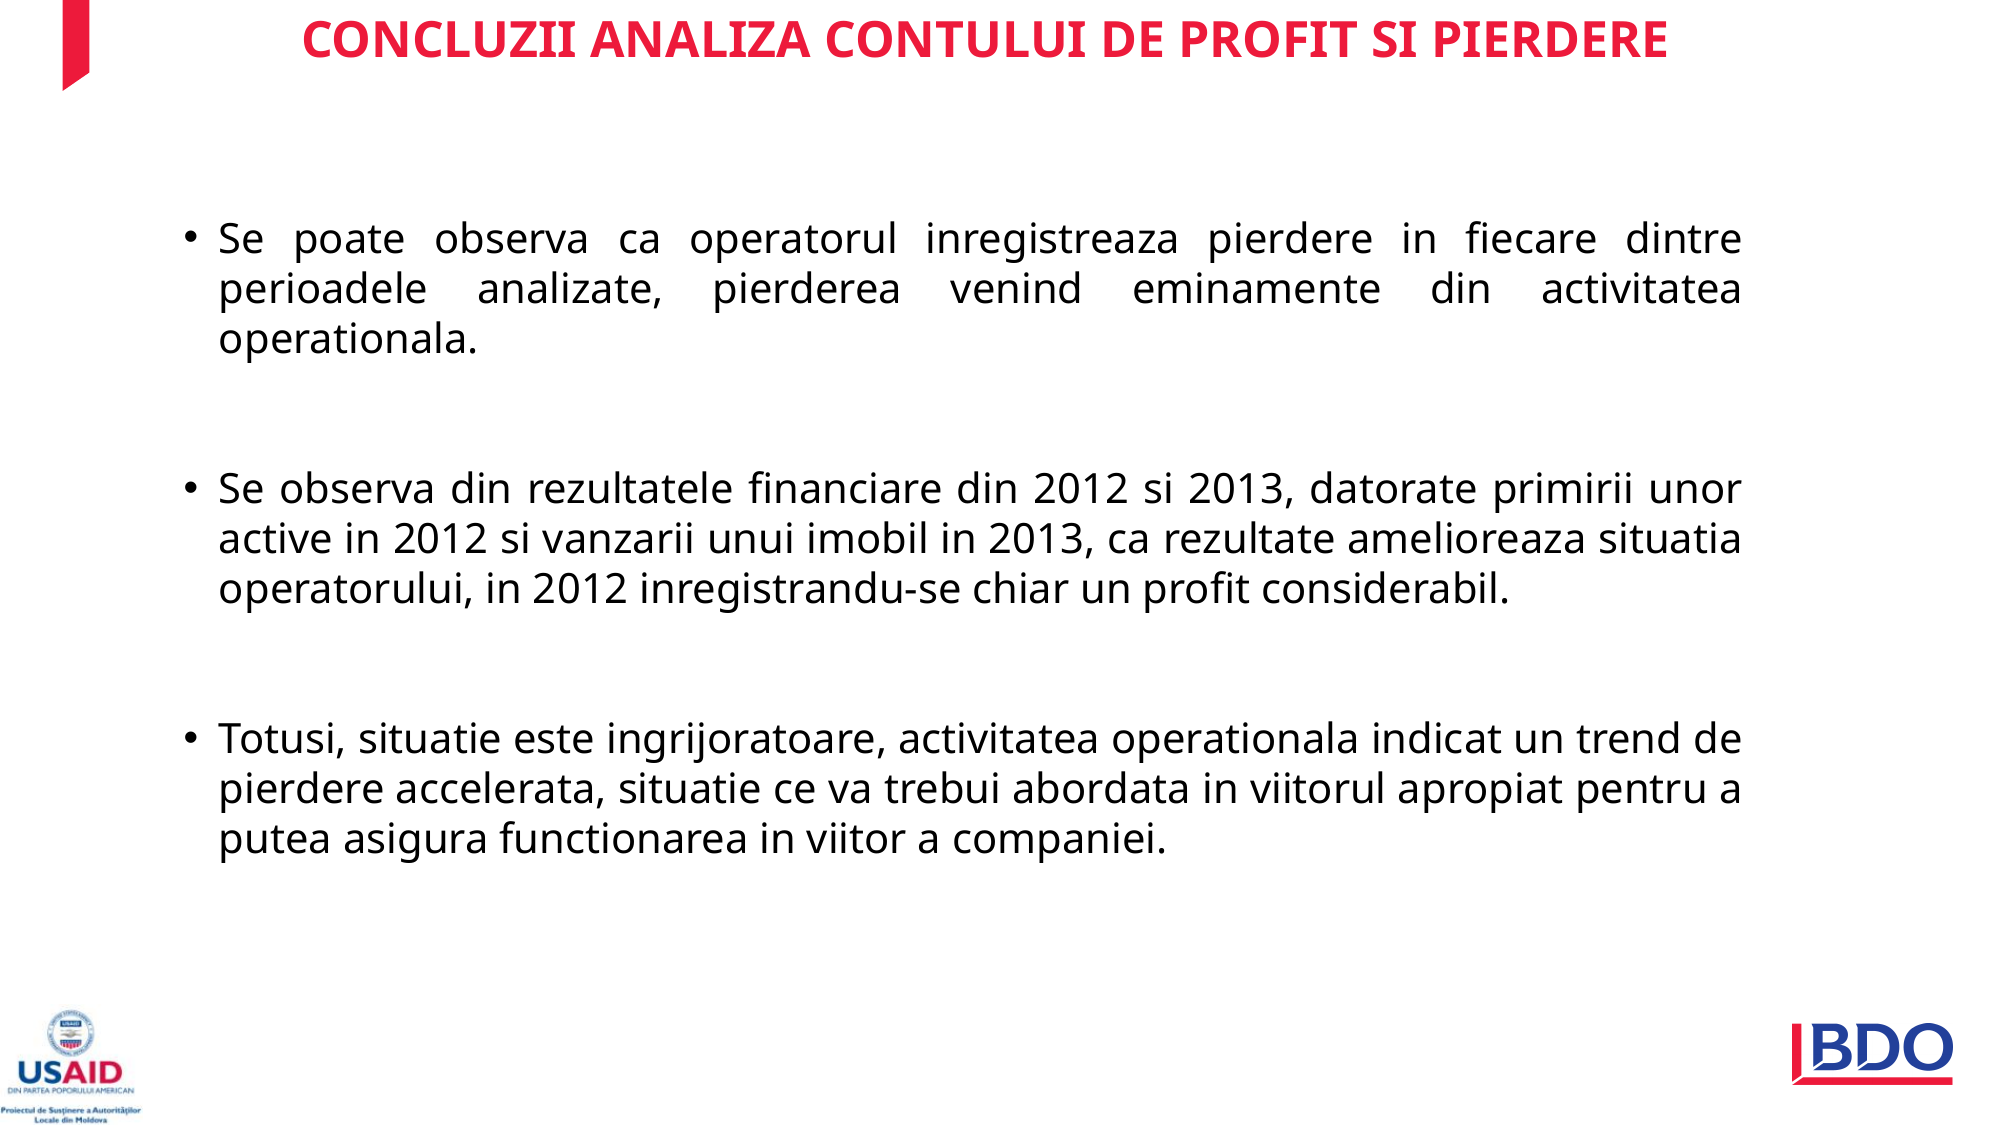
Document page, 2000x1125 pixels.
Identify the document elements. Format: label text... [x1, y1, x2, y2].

text_box CONCLUZII ANALIZA CONTULUI DE PROFIT SI PIERDERE [168, 0, 1803, 115]
picture [0, 1004, 143, 1125]
text_box Se poate observa ca operatorul inregistreaza pierdere in fiecare dintre perioadele analizate, pierderea venind eminamente din activitatea operationala. Se observa din rezultatele financiare din 2012 si 2013, datorate primirii unor active in 2012 si vanzarii unui imobil in 2013, ca rezultate amelioreaza situatia operatorului, in 2012 inregistrandu-se chiar un profit considerabil. Totusi, situatie este ingrijoratoare, activitatea operationala indicat un trend de pierdere accelerata, situatie ce va trebui abordata in viitorul apropiat pentru a putea asigura functionarea in viitor a companiei. [168, 154, 1759, 920]
picture [1792, 1023, 1953, 1085]
